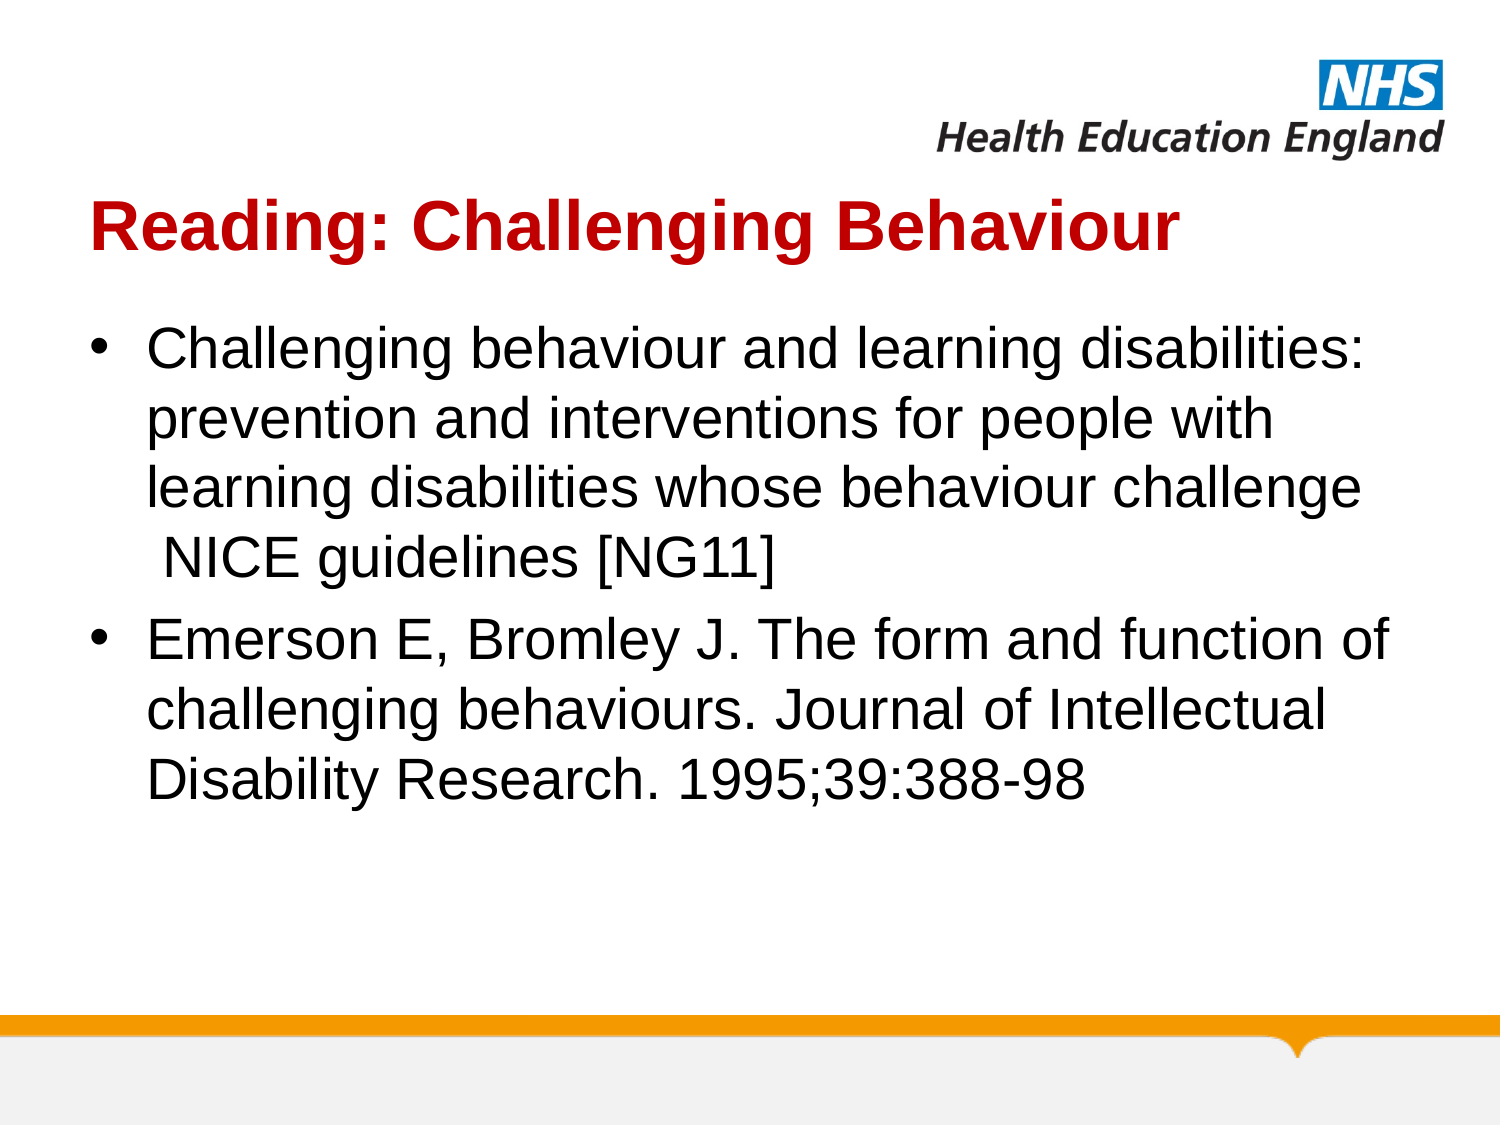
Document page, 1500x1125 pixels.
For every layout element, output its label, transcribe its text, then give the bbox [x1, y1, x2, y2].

list Challenging behaviour and learning disabilities: prevention and interventions for people with learning disabilities whose behaviour challenge NICE guidelines [NG11] Emerson E, Bromley J. The form and function of challenging behaviours. Journal of Intellectual Disability Research. 1995;39:388-98 [75, 302, 1425, 986]
picture [936, 59, 1445, 161]
title Reading: Challenging Behaviour [75, 172, 1425, 302]
